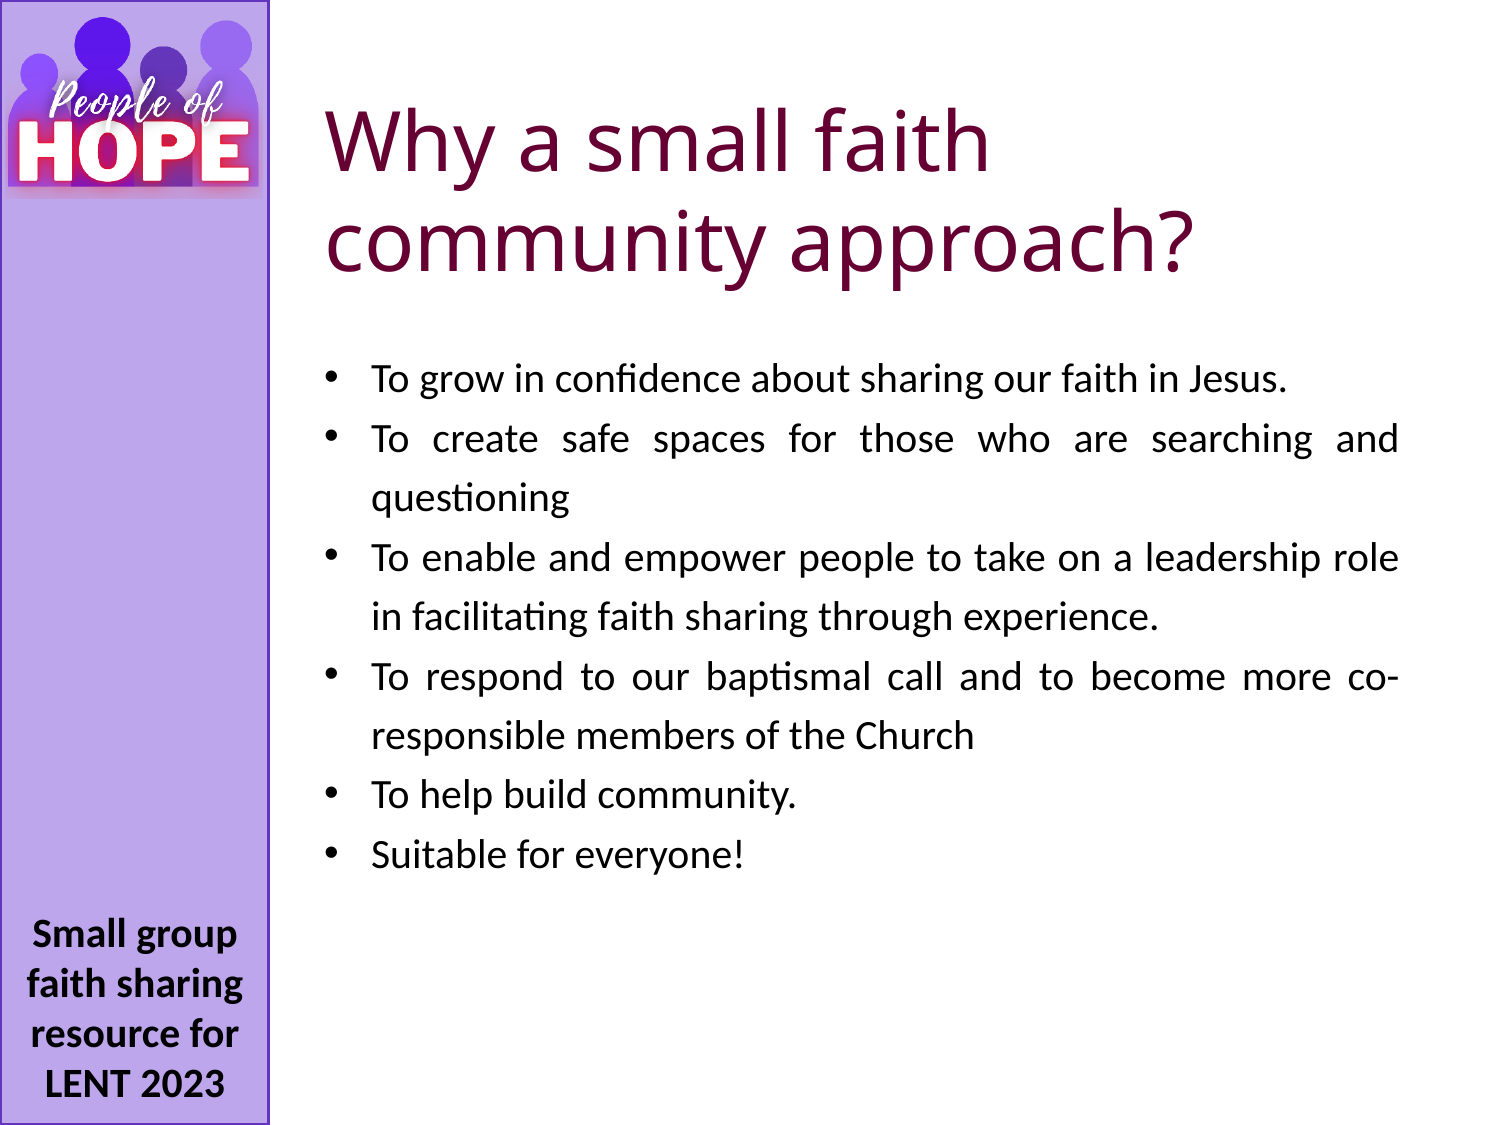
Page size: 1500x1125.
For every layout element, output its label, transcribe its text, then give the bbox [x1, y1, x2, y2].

text_box Why a small faith community approach? To grow in confidence about sharing our faith in Jesus. To create safe spaces for those who are searching and questioning To enable and empower people to take on a leadership role in facilitating faith sharing through experience. To respond to our baptismal call and to become more co-responsible members of the Church To help build community. Suitable for everyone! [309, 80, 1415, 974]
picture [5, 15, 263, 199]
text_box Small group faith sharing resource for LENT 2023 [11, 898, 260, 1113]
text_box [0, 0, 270, 1125]
